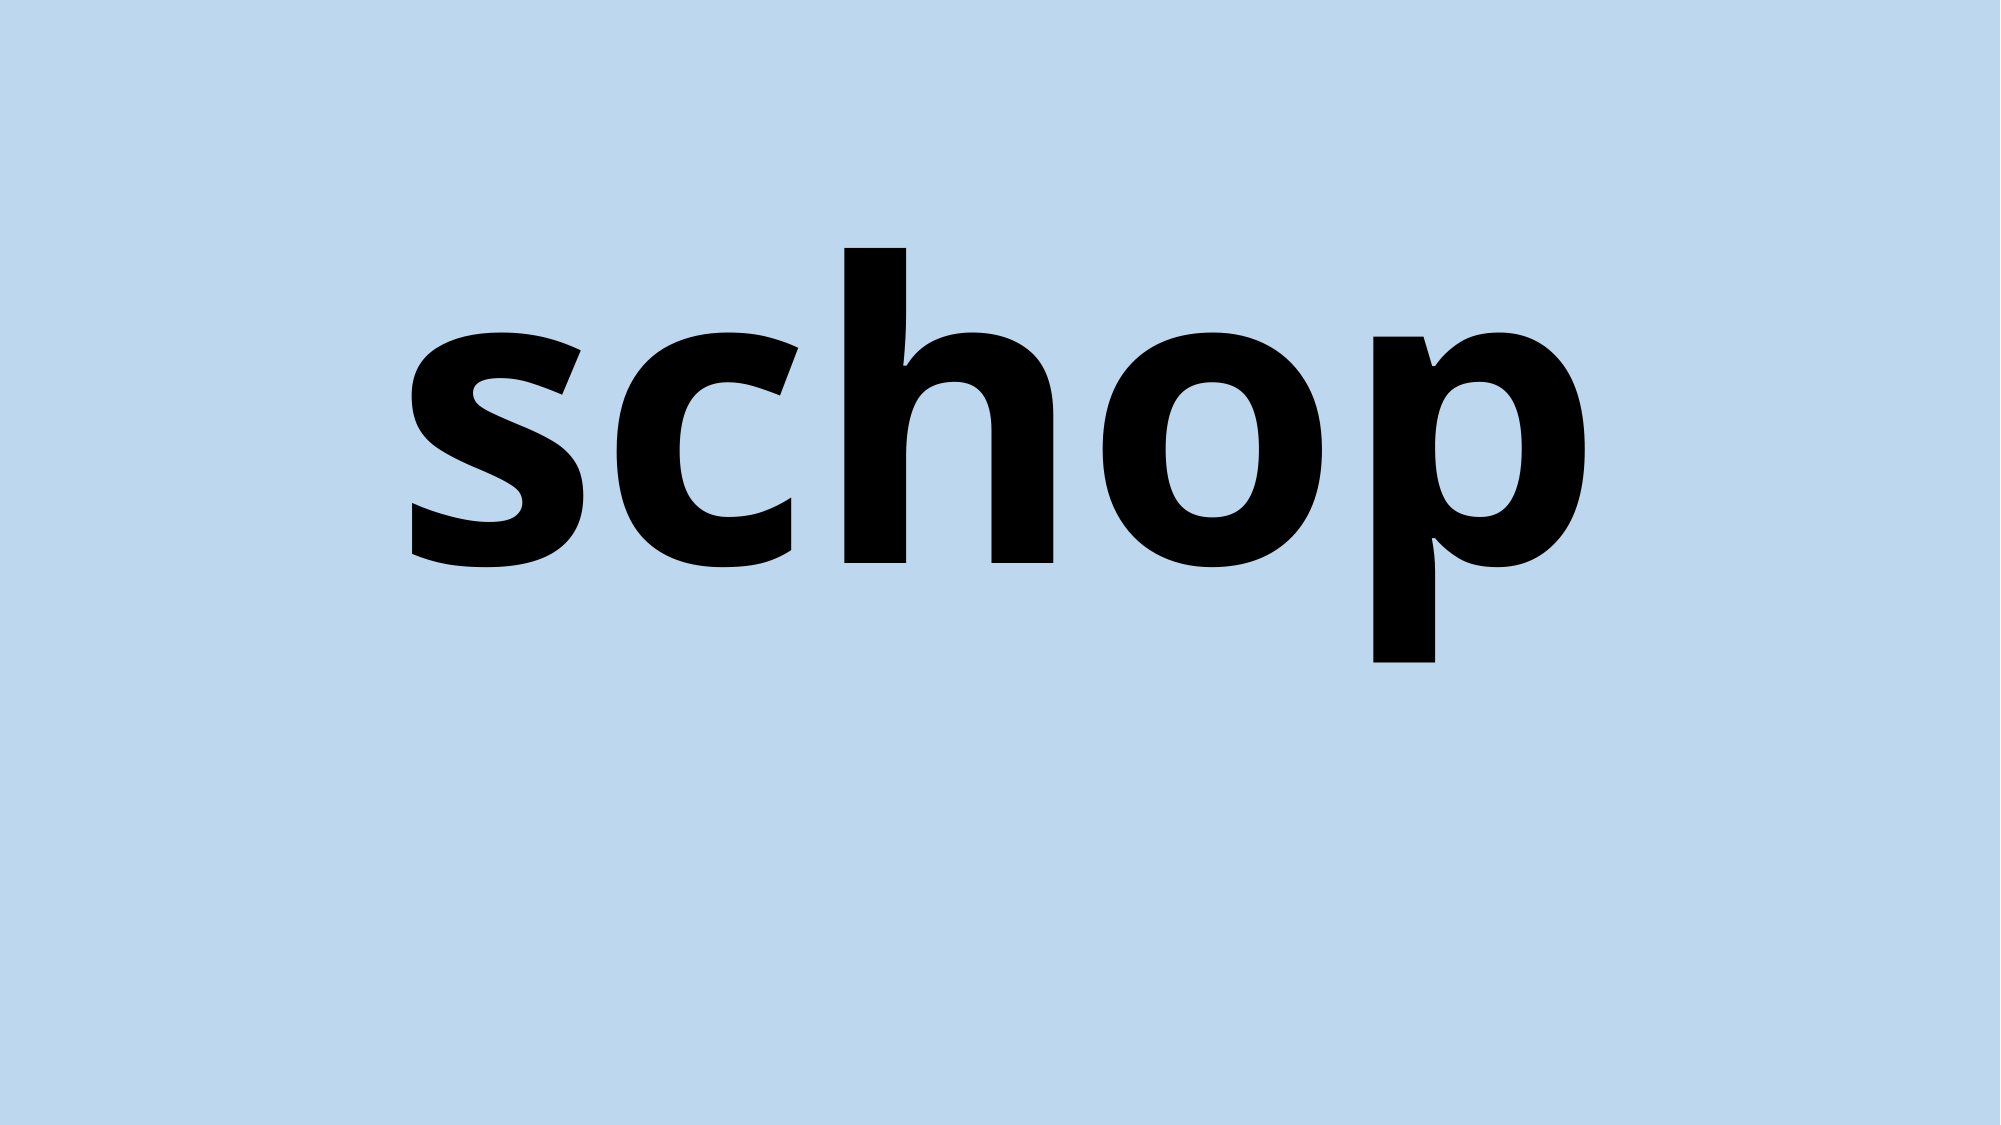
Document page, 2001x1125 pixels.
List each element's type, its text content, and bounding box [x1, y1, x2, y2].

title schop [248, 231, 1749, 661]
